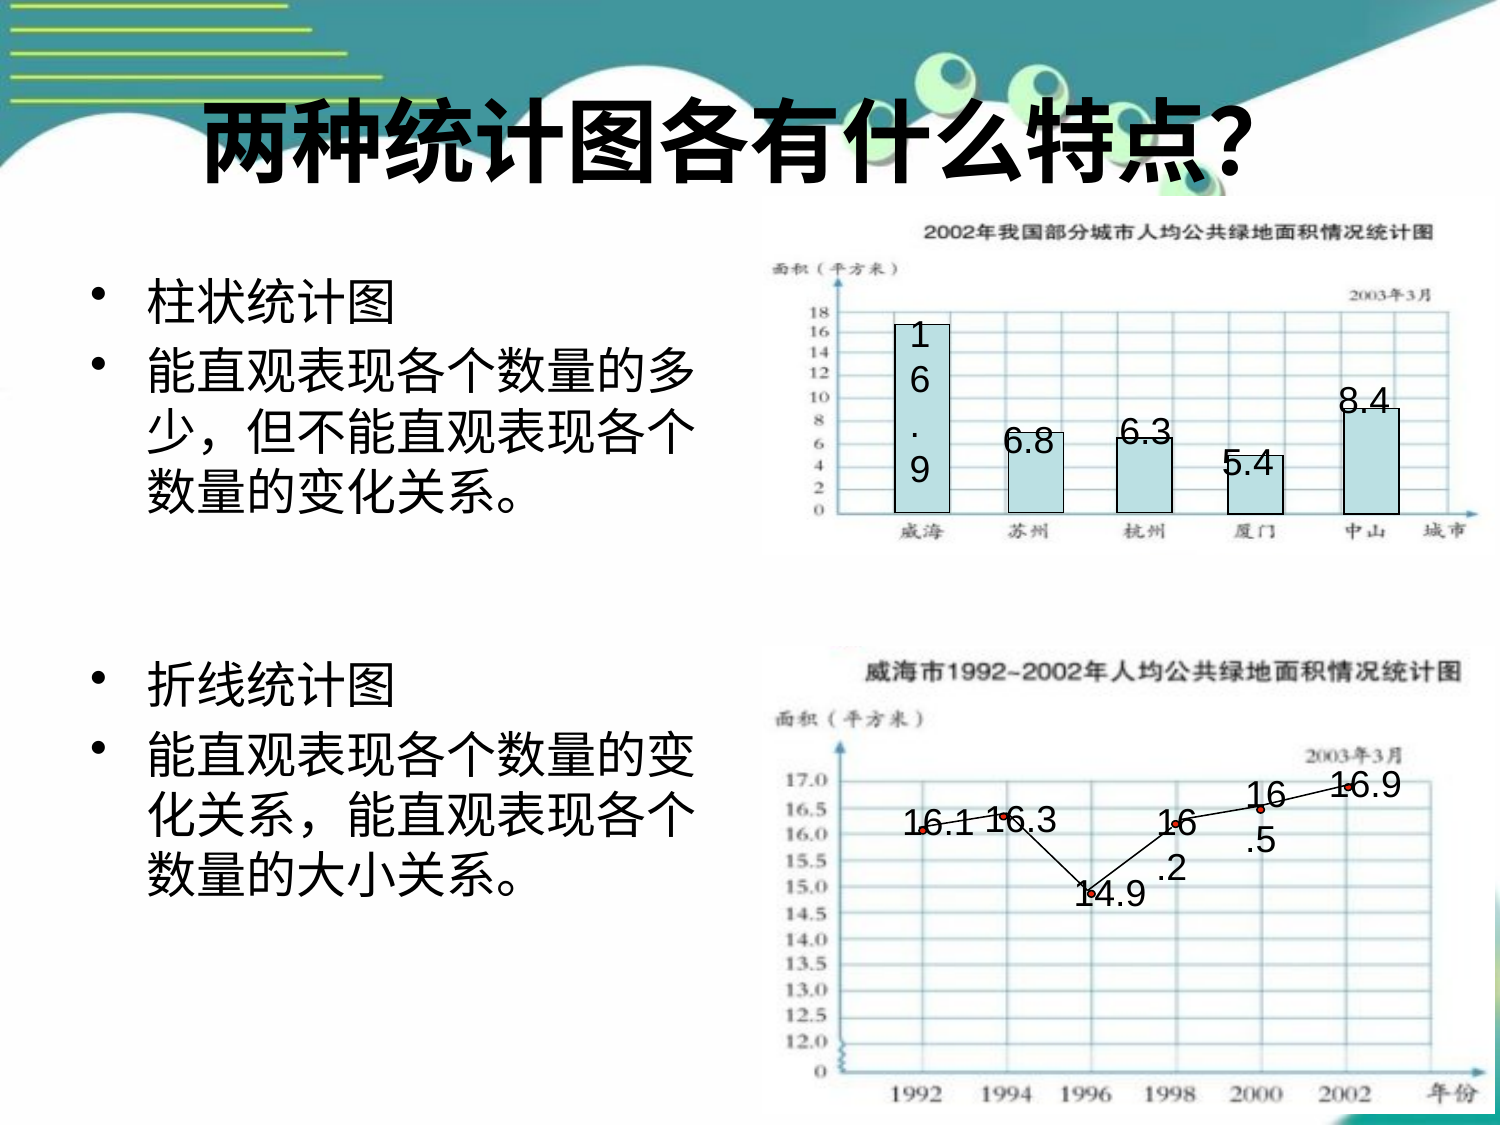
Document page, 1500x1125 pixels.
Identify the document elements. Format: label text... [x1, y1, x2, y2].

picture [0, 0, 1500, 1125]
list 柱状统计图 能直观表现各个数量的多少，但不能直观表现各个数量的变化关系。 [75, 262, 738, 622]
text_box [762, 645, 1495, 1114]
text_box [762, 196, 1495, 556]
list 折线统计图 能直观表现各个数量的变化关系，能直观表现各个数量的大小关系。 [75, 646, 738, 1005]
title 两种统计图各有什么特点？ [75, 45, 1425, 233]
